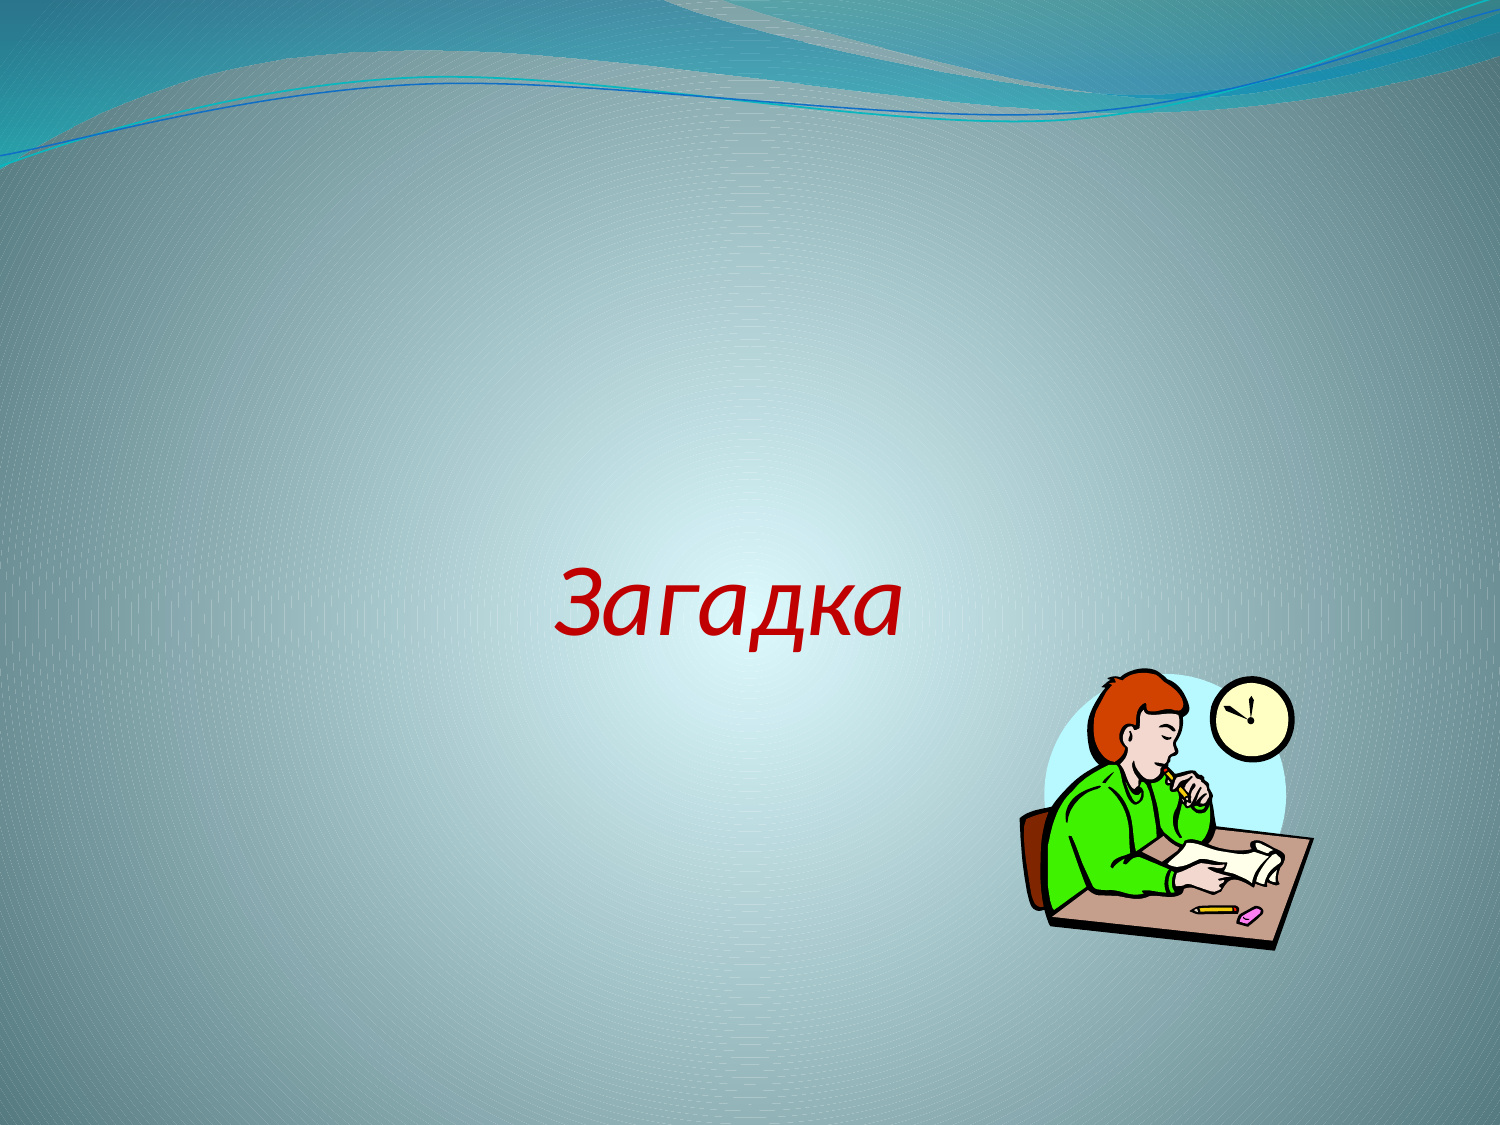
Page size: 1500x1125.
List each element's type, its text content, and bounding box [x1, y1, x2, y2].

picture [1019, 667, 1315, 951]
title Загадка [35, 468, 1386, 657]
